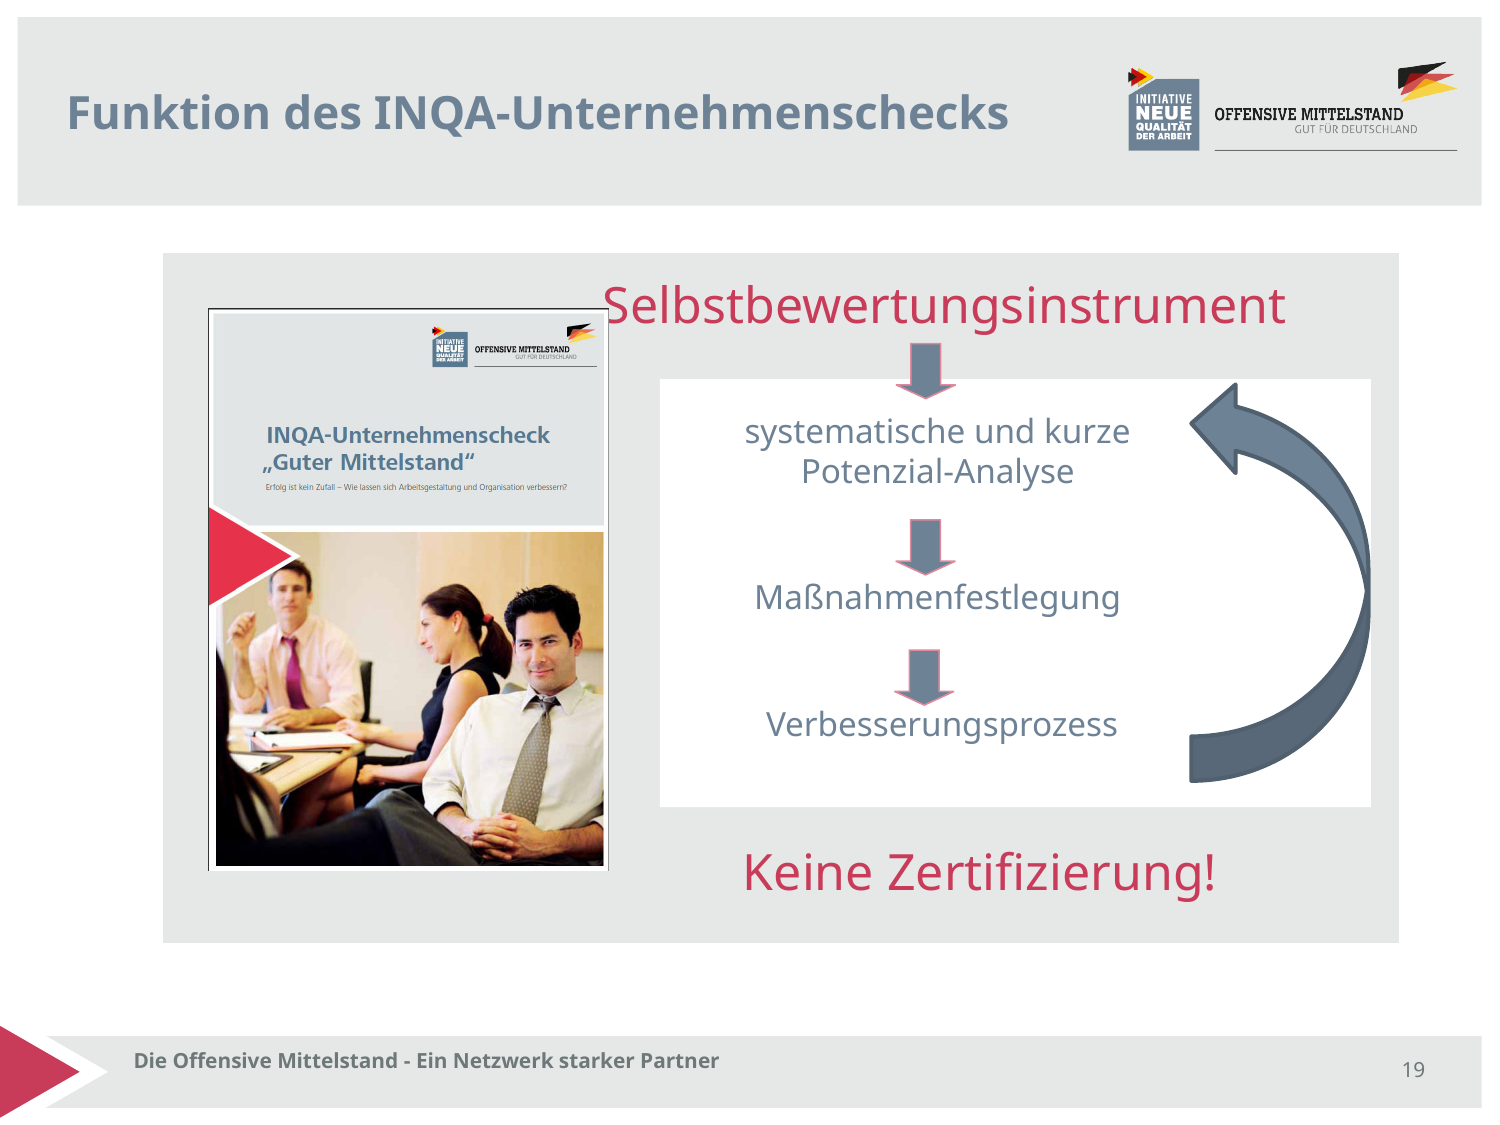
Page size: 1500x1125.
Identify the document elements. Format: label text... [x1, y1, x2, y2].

picture [208, 307, 609, 872]
footer Die Offensive Mittelstand - Ein Netzwerk starker Partner [118, 1013, 1084, 1074]
text_box Selbstbewertungsinstrument [503, 267, 1400, 341]
text_box [895, 343, 956, 399]
text_box [166, 256, 1396, 941]
picture [1292, 51, 1472, 169]
slide_number 19 [1315, 1036, 1441, 1106]
title Funktion des INQA-Unternehmenschecks [51, 39, 1292, 184]
text_box Keine Zertifizierung! [728, 833, 1233, 908]
text_box [1189, 382, 1371, 783]
text_box [659, 379, 1371, 808]
text_box systematische und kurze Potenzial-Analyse Maßnahmenfestlegung Verbesserungsprozess [729, 402, 1155, 751]
